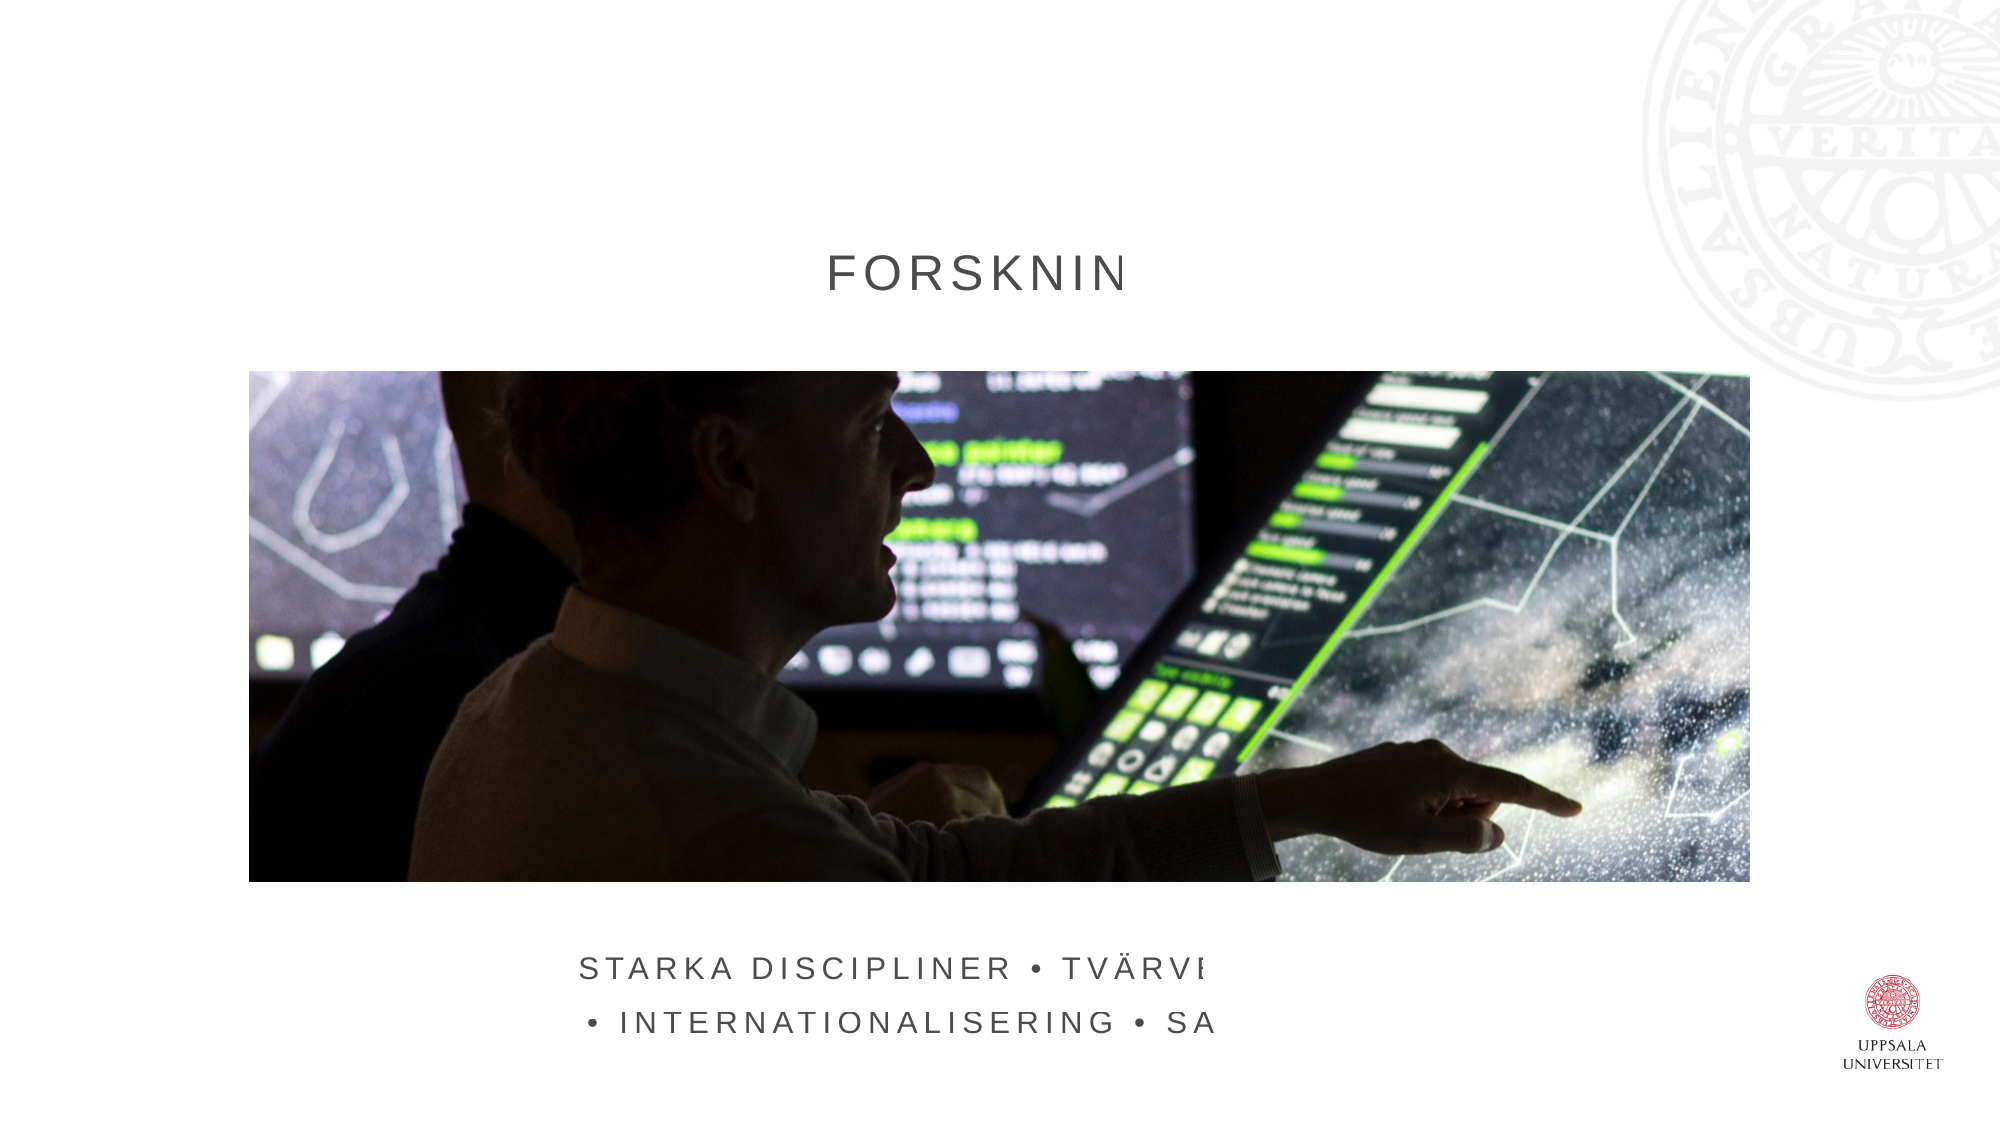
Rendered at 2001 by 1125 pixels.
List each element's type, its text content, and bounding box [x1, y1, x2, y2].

subtitle STARKA DISCIPLINER • TVÄRVETENSKAP • INTERNATIONALISERING • SAMVERKAN [249, 945, 1750, 1079]
picture [249, 371, 1750, 882]
title FORSKNING [249, 75, 1750, 309]
